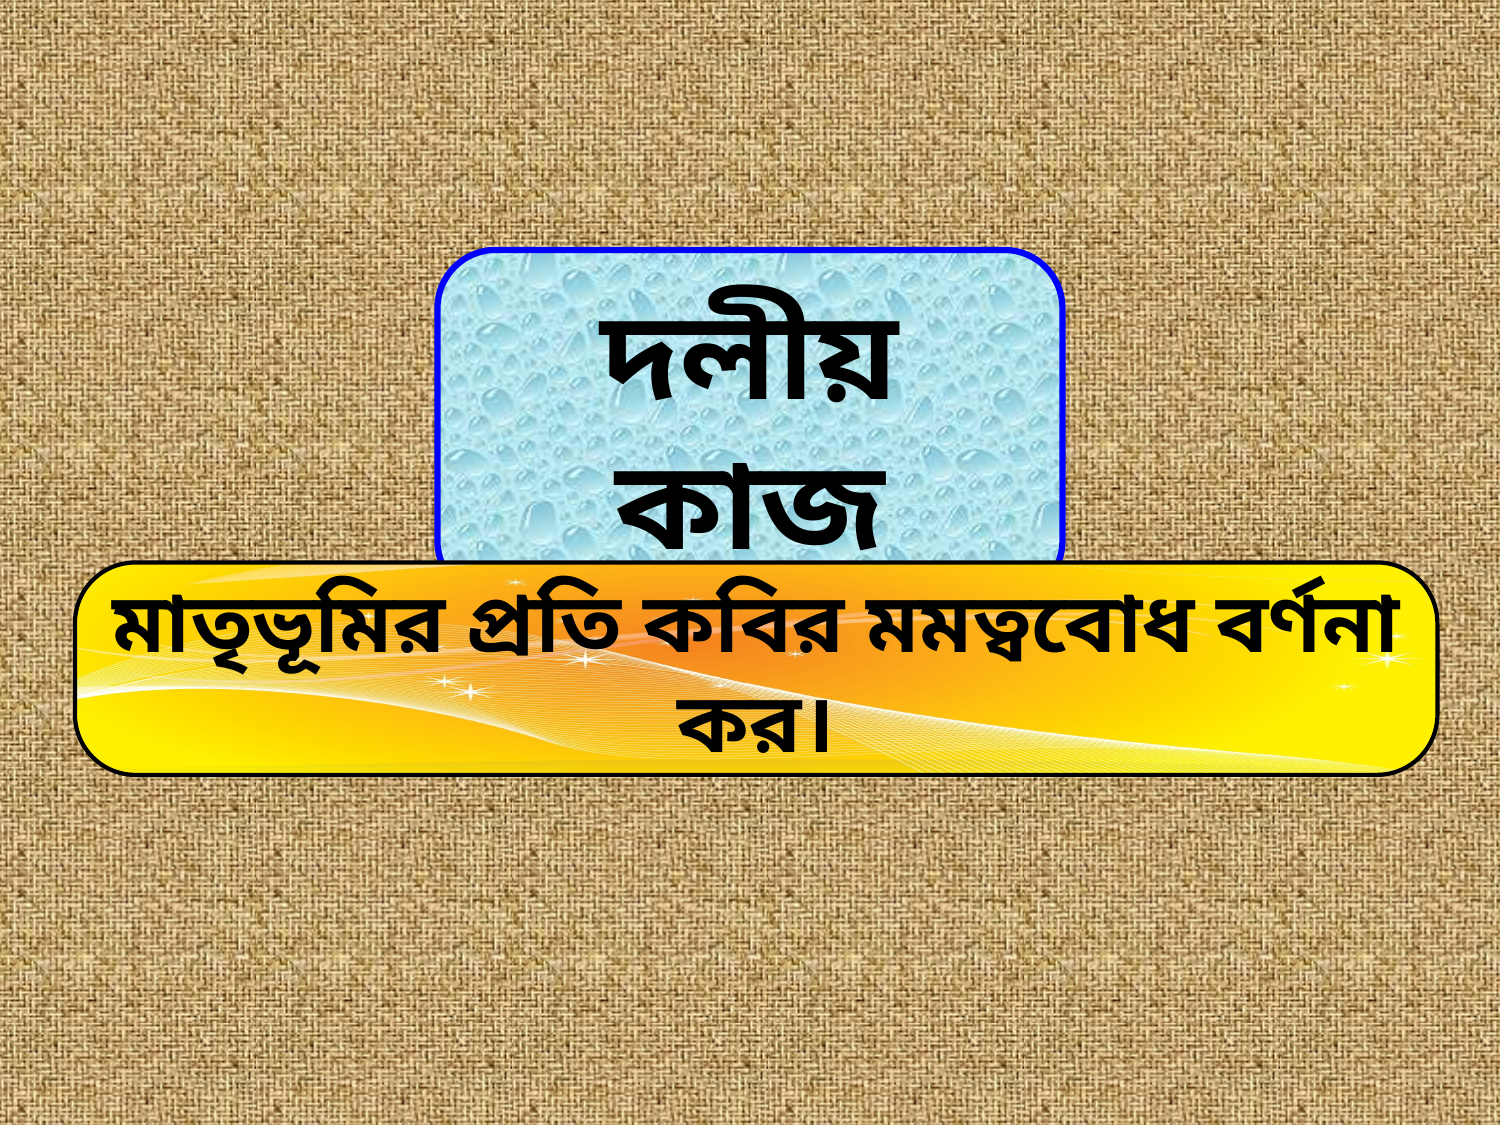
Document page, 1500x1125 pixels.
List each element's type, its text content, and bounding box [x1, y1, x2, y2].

text_box দলীয় কাজ [437, 249, 1063, 562]
text_box মাতৃভূমির প্রতি কবির মমত্ববোধ বর্ণনা কর। [74, 562, 1438, 775]
picture [0, 0, 1500, 1125]
